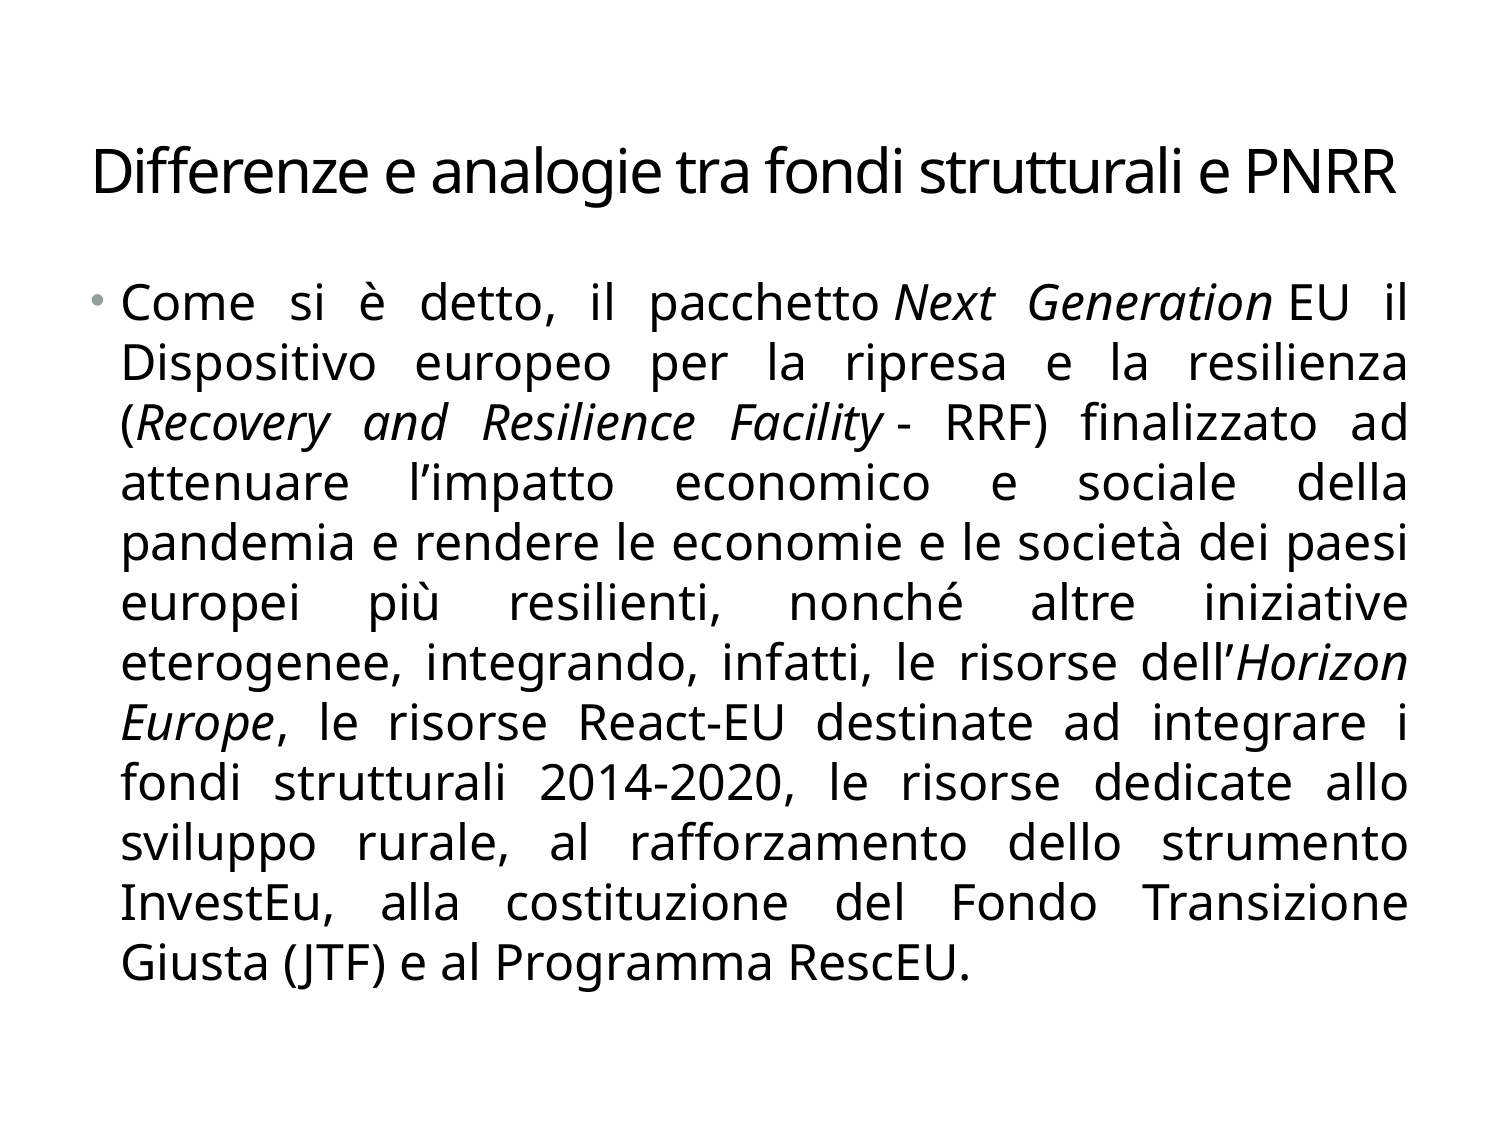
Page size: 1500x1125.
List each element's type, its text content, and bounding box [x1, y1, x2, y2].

title Differenze e analogie tra fondi strutturali e PNRR [75, 87, 1425, 250]
list Come si è detto, il pacchetto Next Generation EU il Dispositivo europeo per la ripresa e la resilienza (Recovery and Resilience Facility - RRF) finalizzato ad attenuare l’impatto economico e sociale della pandemia e rendere le economie e le società dei paesi europei più resilienti, nonché altre iniziative eterogenee, integrando, infatti, le risorse dell’Horizon Europe, le risorse React-EU destinate ad integrare i fondi strutturali 2014-2020, le risorse dedicate allo sviluppo rurale, al rafforzamento dello strumento InvestEu, alla costituzione del Fondo Transizione Giusta (JTF) e al Programma RescEU. [75, 262, 1425, 1063]
